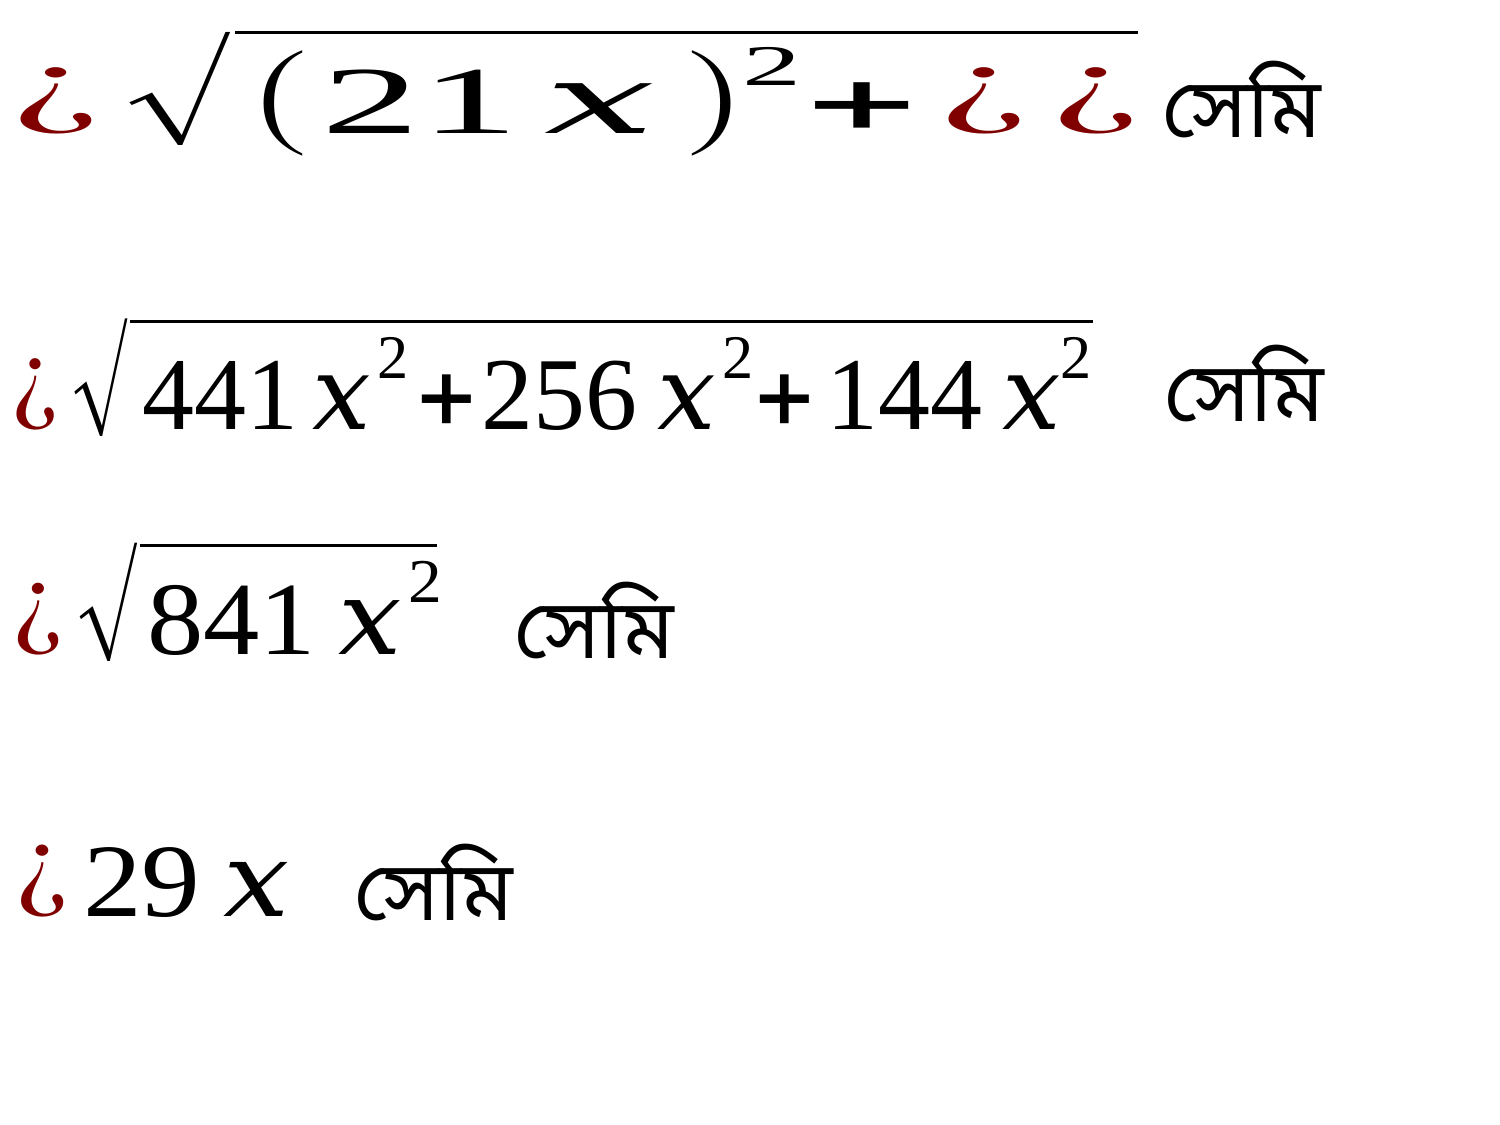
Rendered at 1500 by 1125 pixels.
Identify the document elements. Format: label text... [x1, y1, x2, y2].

text_box সেমি [499, 568, 738, 683]
text_box সেমি [1150, 330, 1388, 446]
text_box সেমি [1147, 46, 1385, 161]
text_box সেমি [339, 829, 577, 945]
